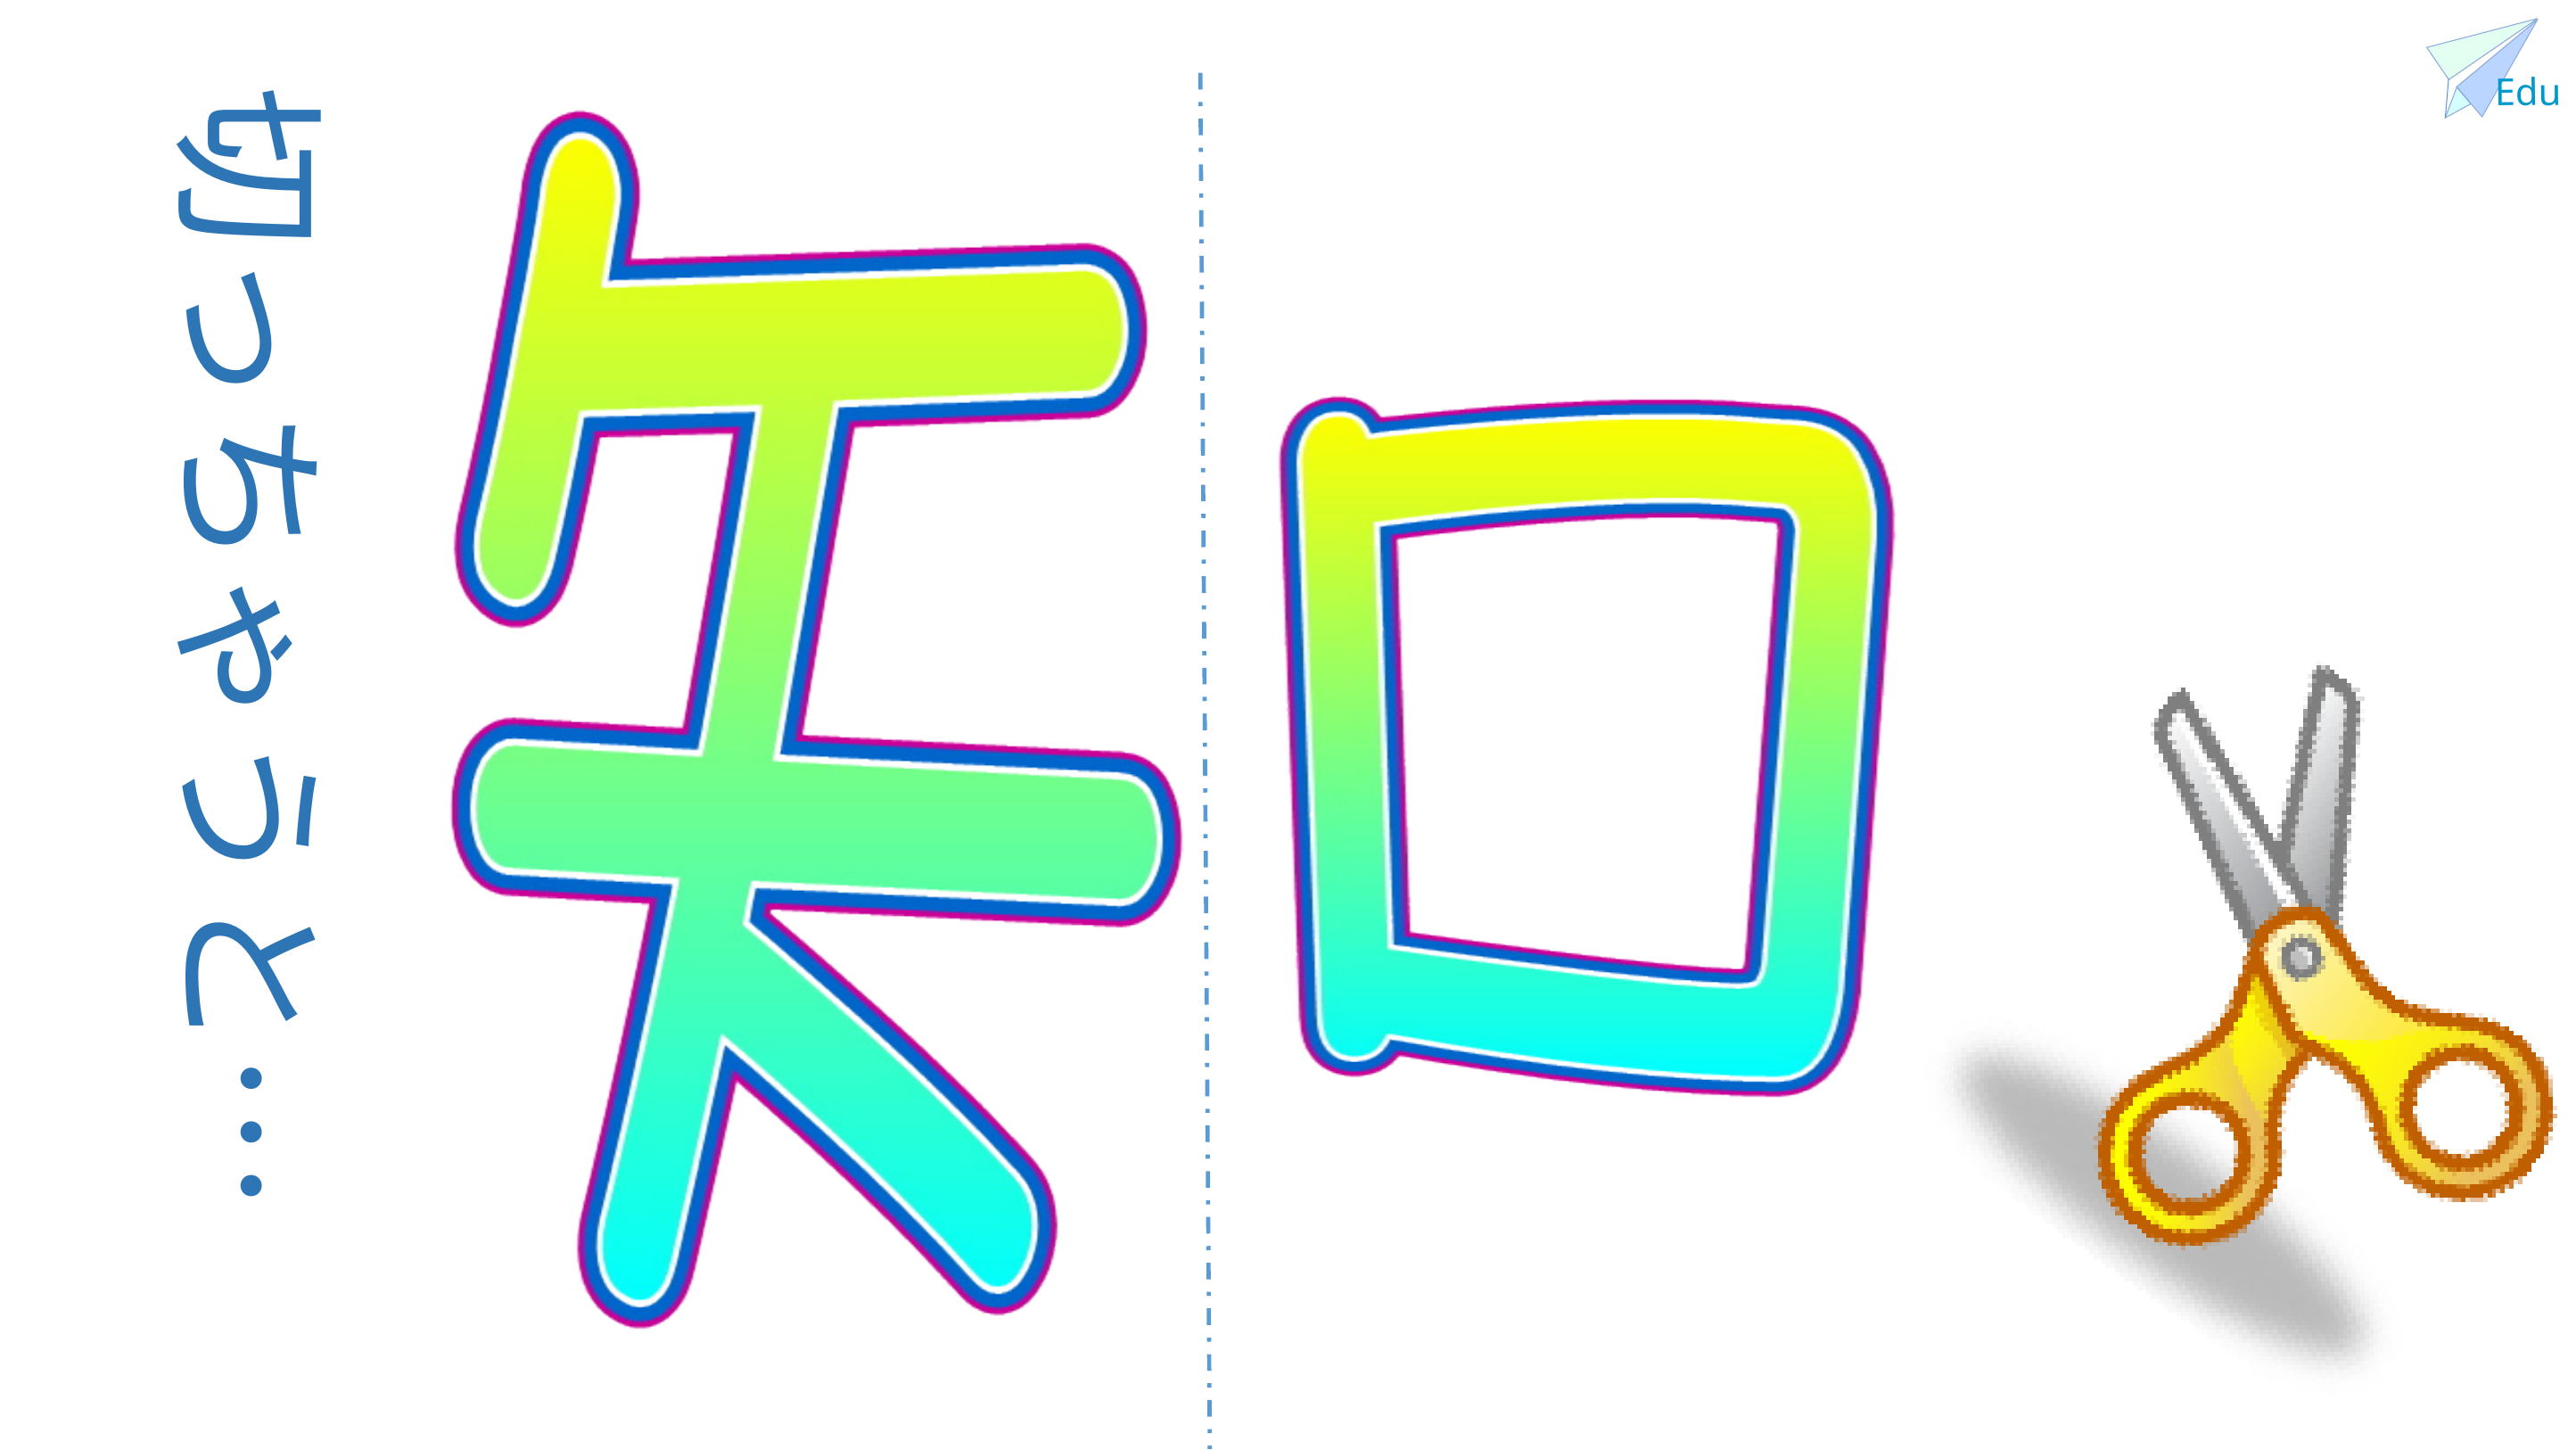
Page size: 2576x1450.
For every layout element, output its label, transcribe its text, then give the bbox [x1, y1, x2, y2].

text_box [436, 102, 1200, 1347]
text_box 切っちゃうと… [135, 72, 380, 1449]
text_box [1200, 72, 1210, 1449]
picture [1914, 569, 2576, 1449]
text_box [1210, 102, 1914, 1347]
